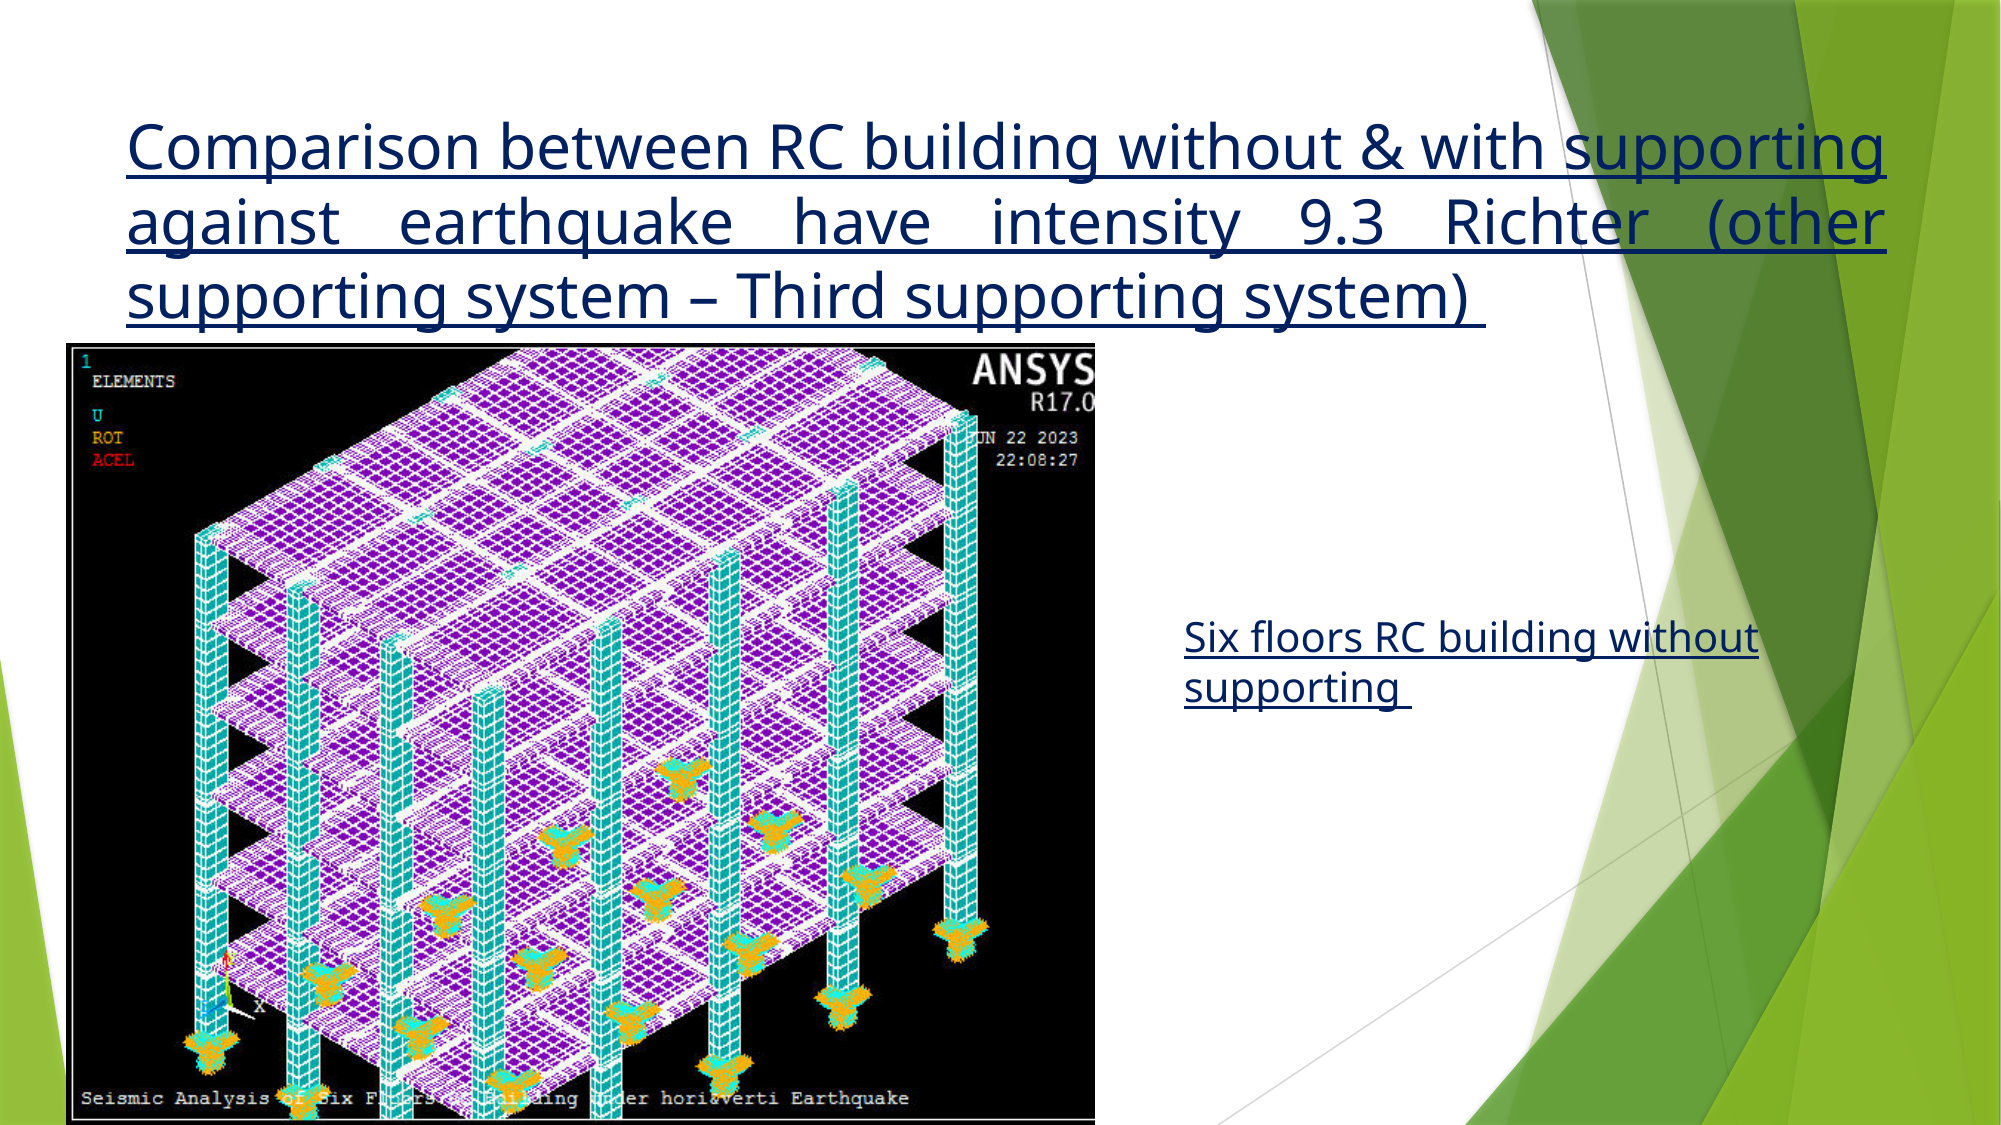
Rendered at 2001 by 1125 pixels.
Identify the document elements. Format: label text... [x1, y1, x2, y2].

title Comparison between RC building without & with supporting against earthquake have intensity 9.3 Richter (other supporting system – Third supporting system) [111, 99, 1903, 344]
text_box Six floors RC building without supporting [1169, 603, 1993, 719]
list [66, 343, 1096, 1125]
